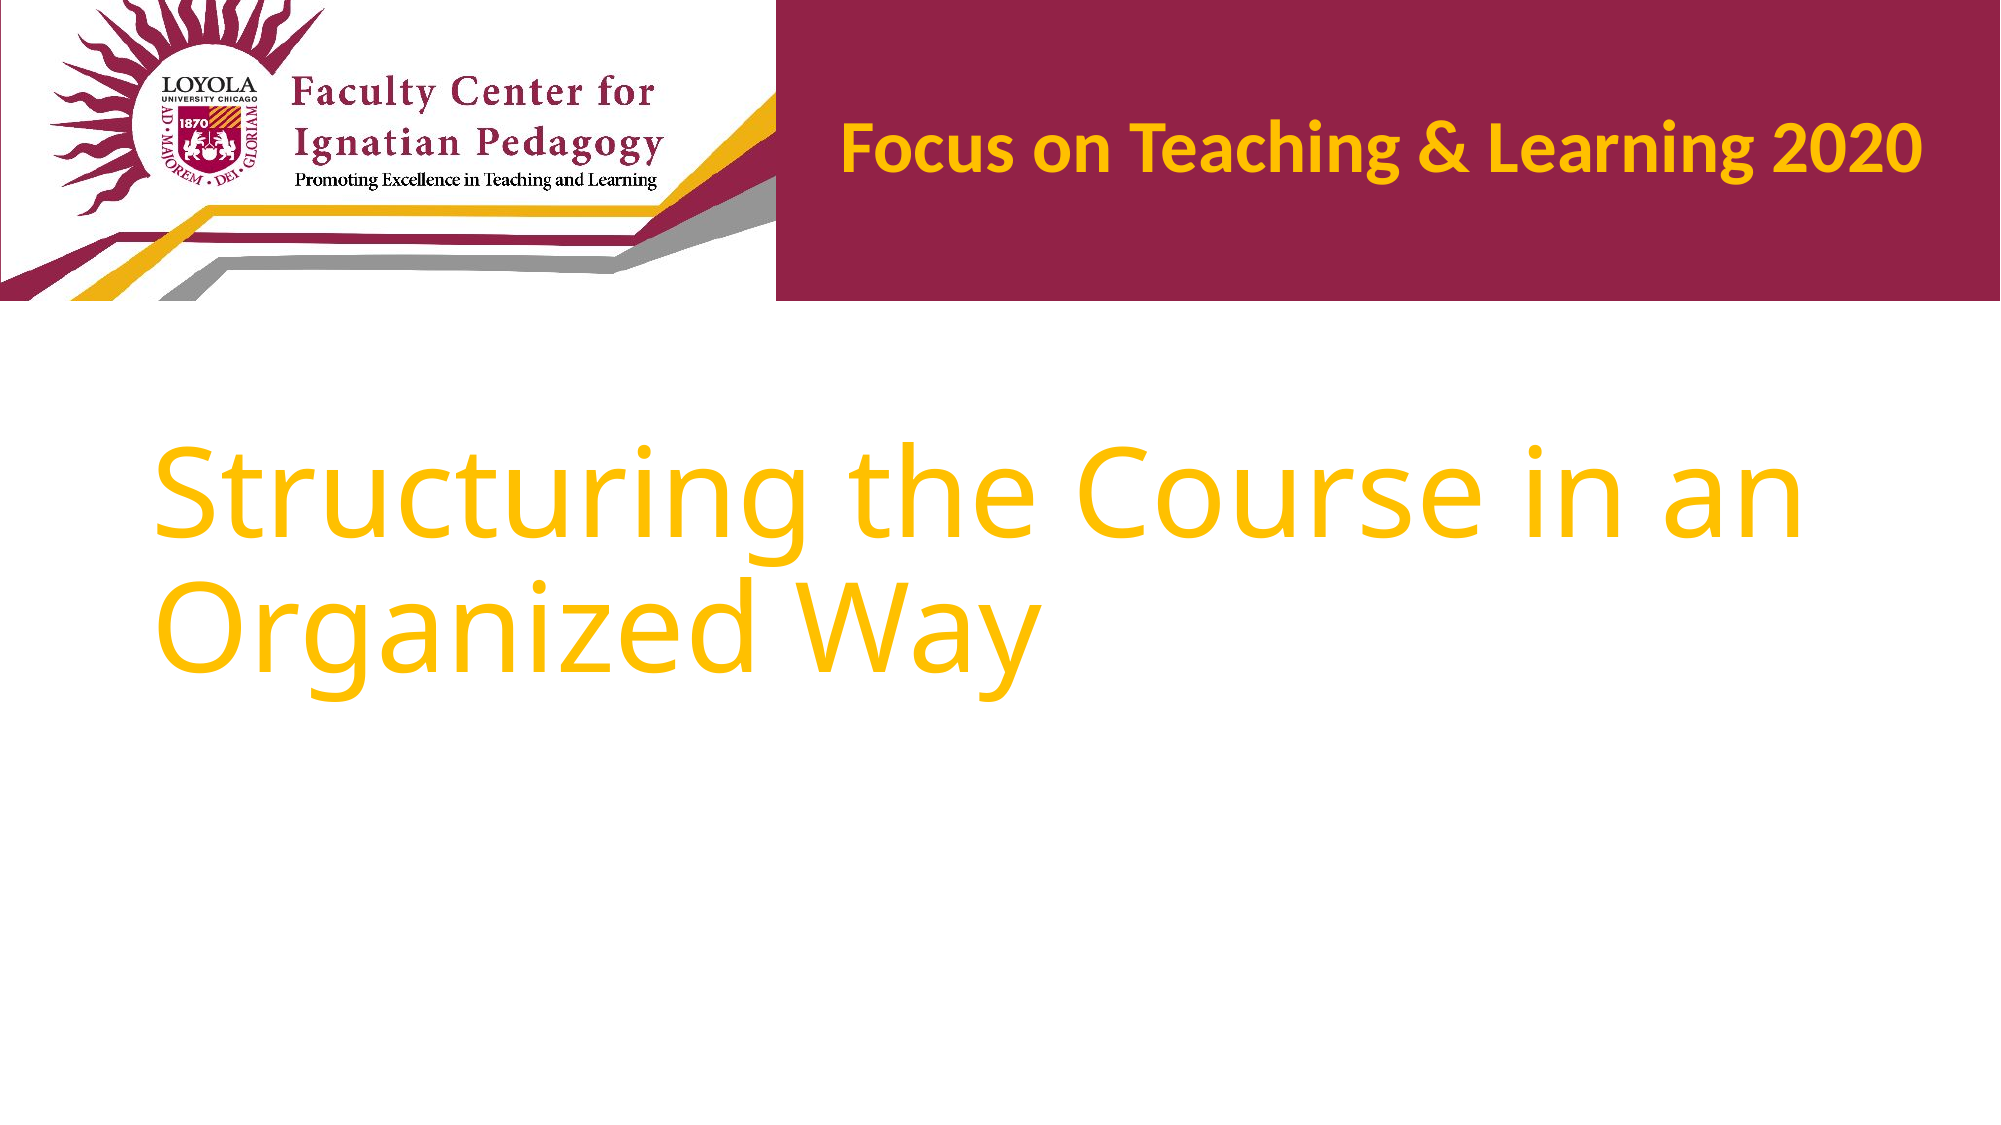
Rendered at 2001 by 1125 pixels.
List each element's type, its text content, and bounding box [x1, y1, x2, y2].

text_box [776, 0, 2000, 301]
title Structuring the Course in an Organized Way [136, 368, 1862, 708]
text_box Focus on Teaching & Learning 2020 [818, 42, 1947, 255]
picture [0, 0, 776, 301]
